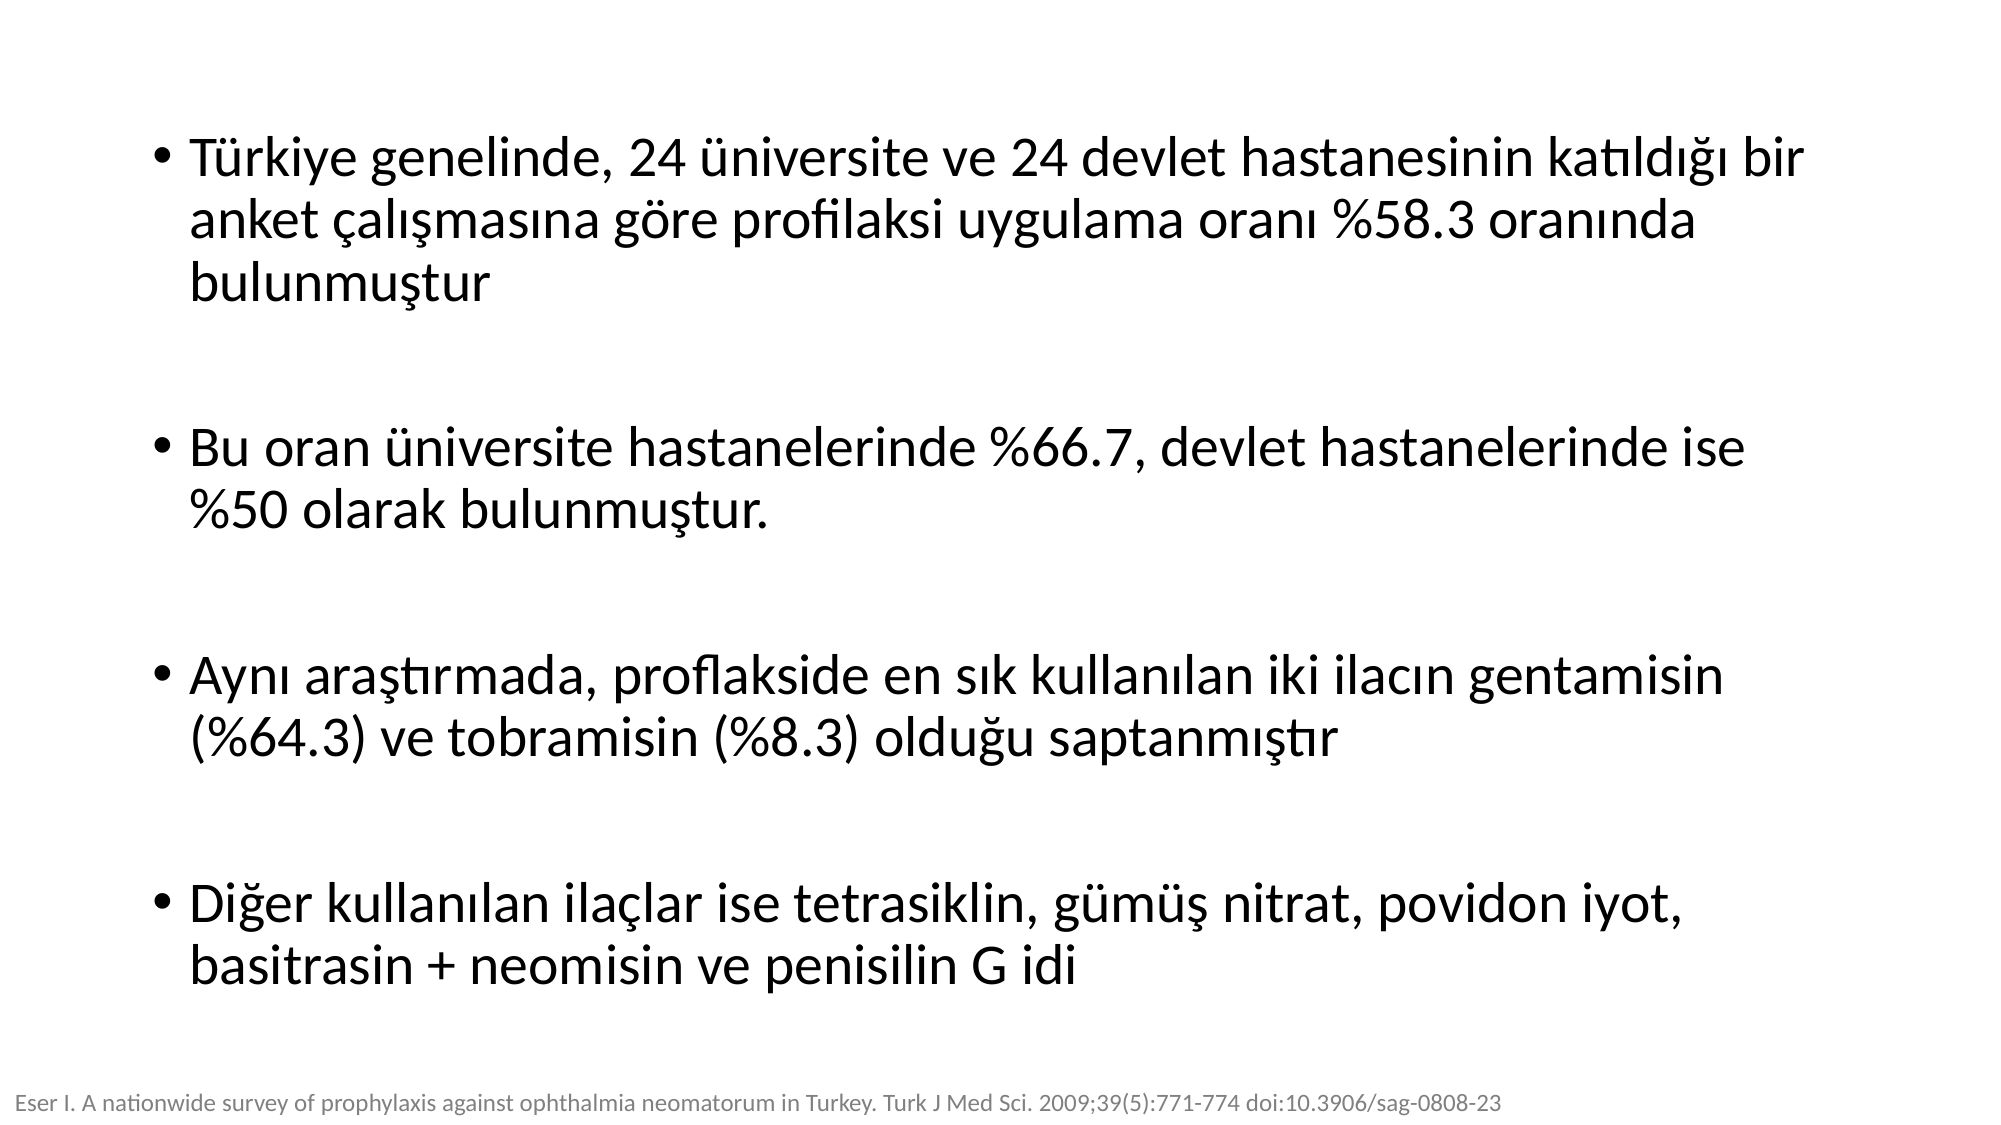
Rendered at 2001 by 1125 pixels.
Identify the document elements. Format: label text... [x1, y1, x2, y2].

list Türkiye genelinde, 24 üniversite ve 24 devlet hastanesinin katıldığı bir anket çalışmasına göre profilaksi uygulama oranı %58.3 oranında bulunmuştur Bu oran üniversite hastanelerinde %66.7, devlet hastanelerinde ise %50 olarak bulunmuştur. Aynı araştırmada, proflakside en sık kullanılan iki ilacın gentamisin (%64.3) ve tobramisin (%8.3) olduğu saptanmıştır Diğer kullanılan ilaçlar ise tetrasiklin, gümüş nitrat, povidon iyot, basitrasin + neomisin ve penisilin G idi [137, 119, 1863, 1014]
text_box Eser I. A nationwide survey of prophylaxis against ophthalmia neomatorum in Turkey. Turk J Med Sci. 2009;39(5):771-774 doi:10.3906/sag-0808-23 [0, 1079, 1613, 1125]
